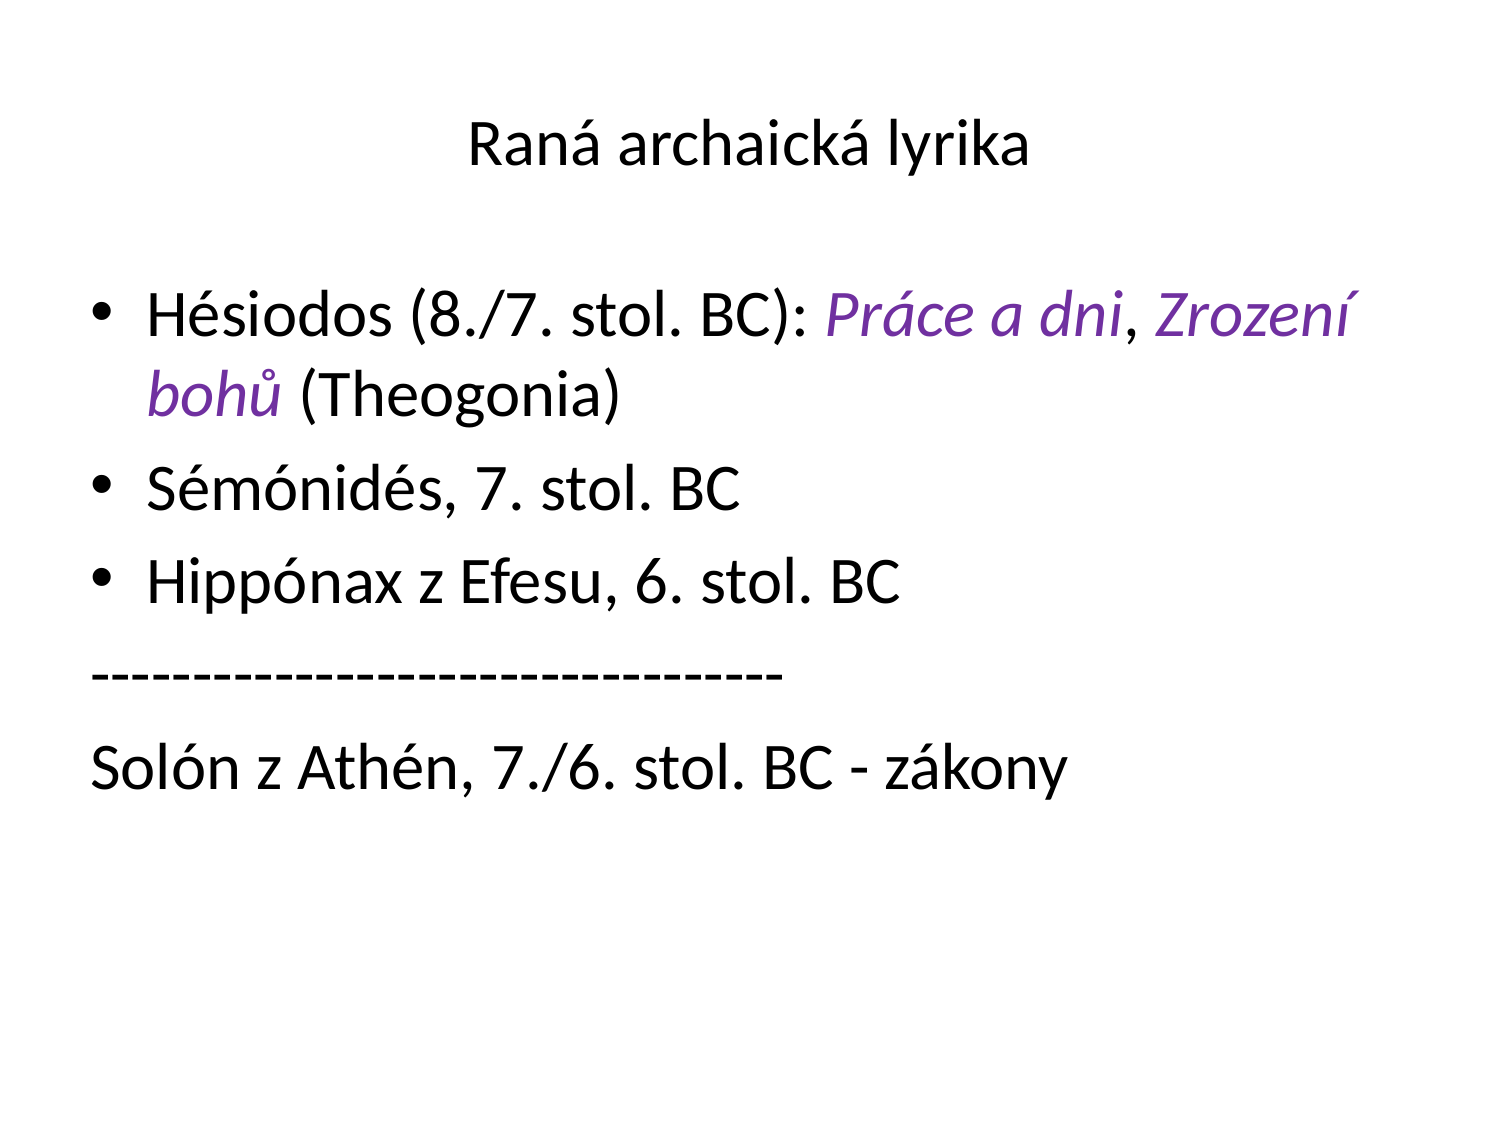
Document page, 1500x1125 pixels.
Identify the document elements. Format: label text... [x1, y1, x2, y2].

title Raná archaická lyrika [75, 45, 1425, 233]
list Hésiodos (8./7. stol. BC): Práce a dni, Zrození bohů (Theogonia) Sémónidés, 7. stol. BC Hippónax z Efesu, 6. stol. BC ---------------------------------- Solón z Athén, 7./6. stol. BC - zákony [75, 262, 1425, 1005]
